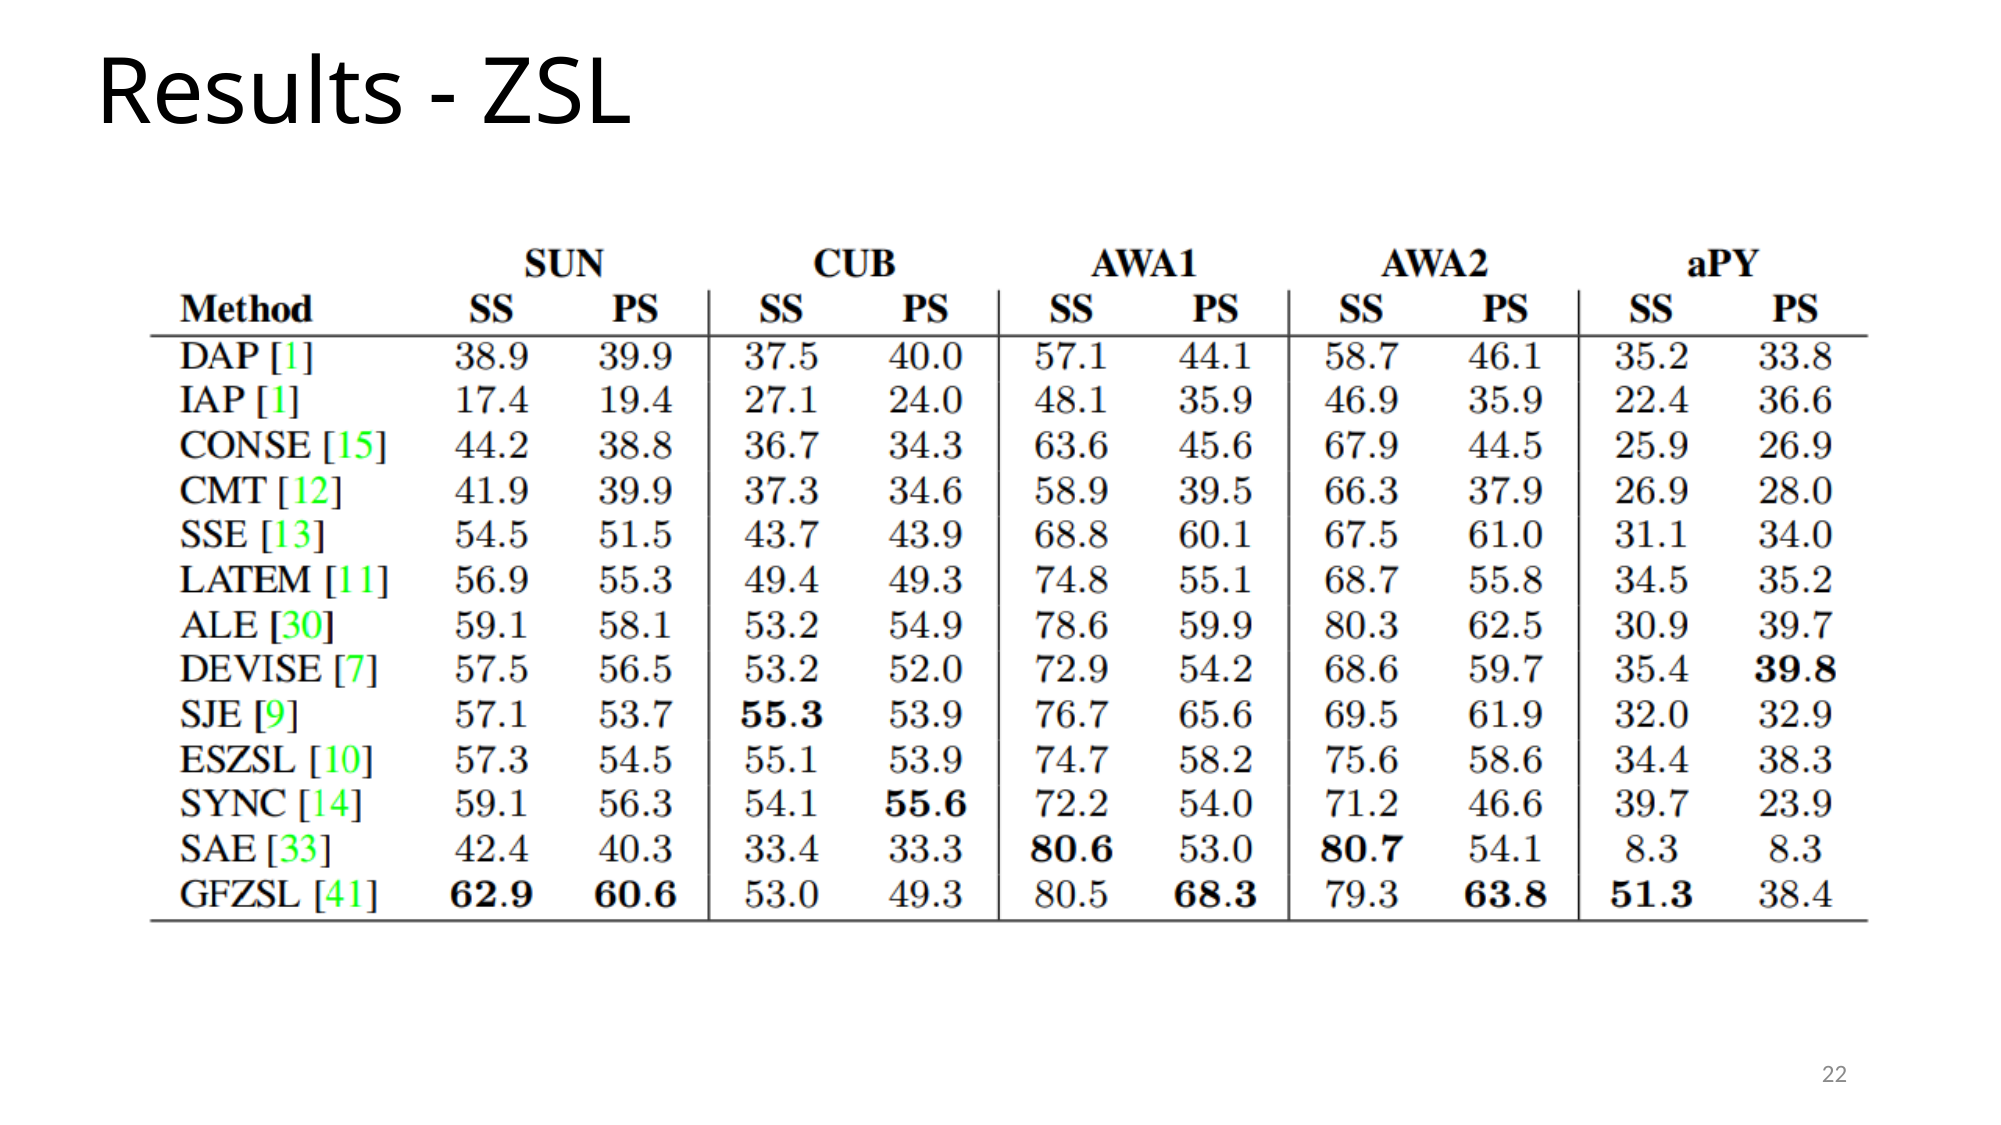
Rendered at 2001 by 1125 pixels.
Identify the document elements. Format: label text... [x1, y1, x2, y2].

picture [113, 214, 1886, 943]
slide_number 22 [1412, 1042, 1863, 1103]
title Results - ZSL [80, 0, 1629, 203]
